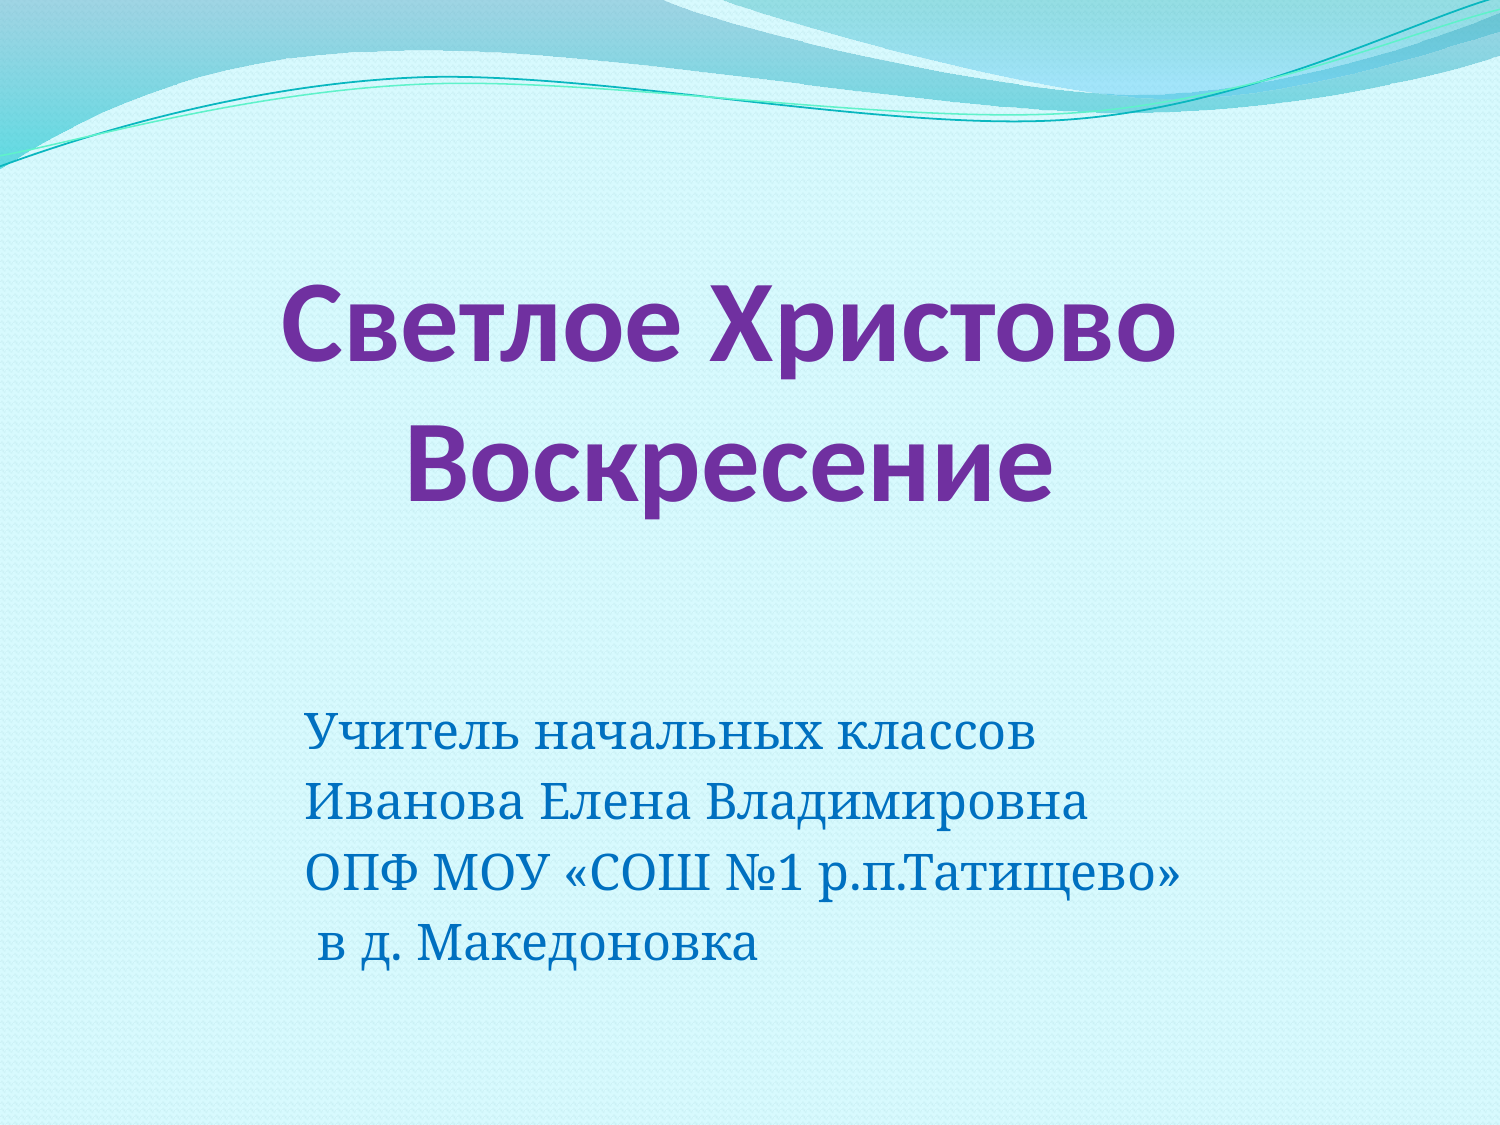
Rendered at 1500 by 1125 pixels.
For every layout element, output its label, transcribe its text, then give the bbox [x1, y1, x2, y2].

subtitle Учитель начальных классов Иванова Елена Владимировна ОПФ МОУ «СОШ №1 р.п.Татищево» в д. Македоновка [304, 691, 1343, 979]
title Светлое Христово Воскресение [87, 224, 1376, 525]
